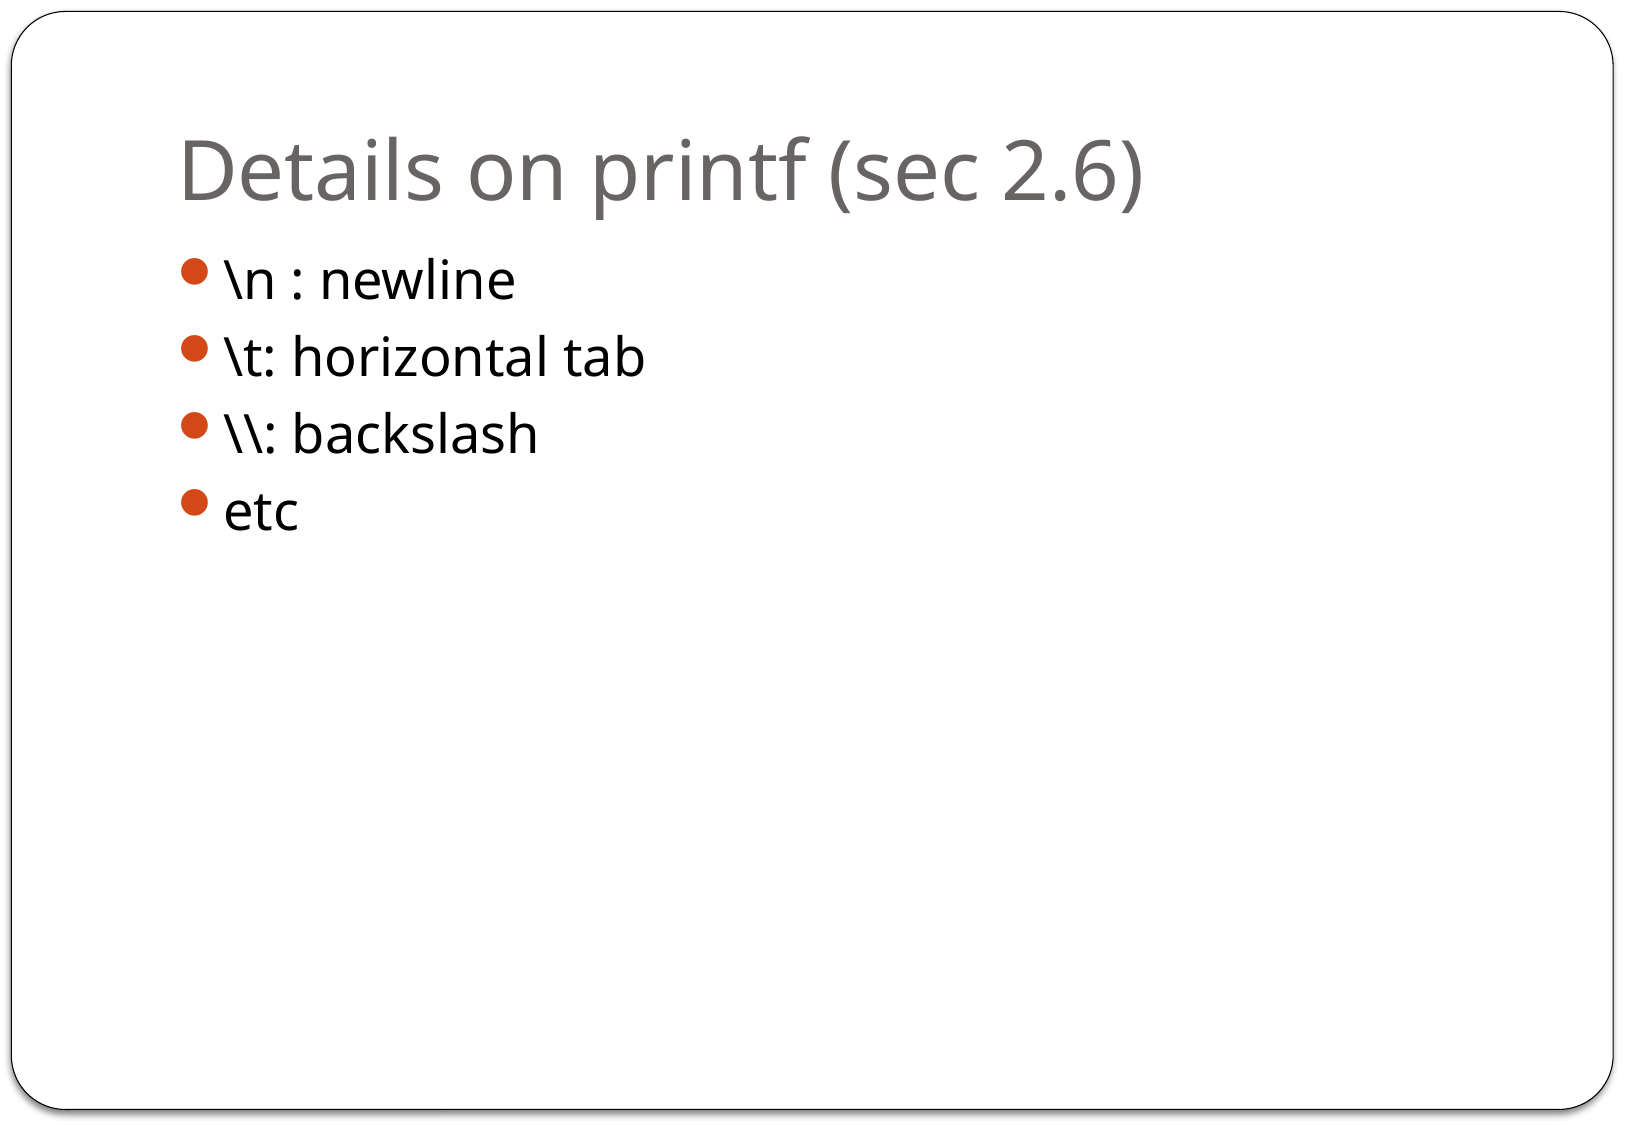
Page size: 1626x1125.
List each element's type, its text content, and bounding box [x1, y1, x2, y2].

list \n : newline \t: horizontal tab \\: backslash etc [162, 237, 1544, 988]
title Details on printf (sec 2.6) [162, 45, 1544, 233]
